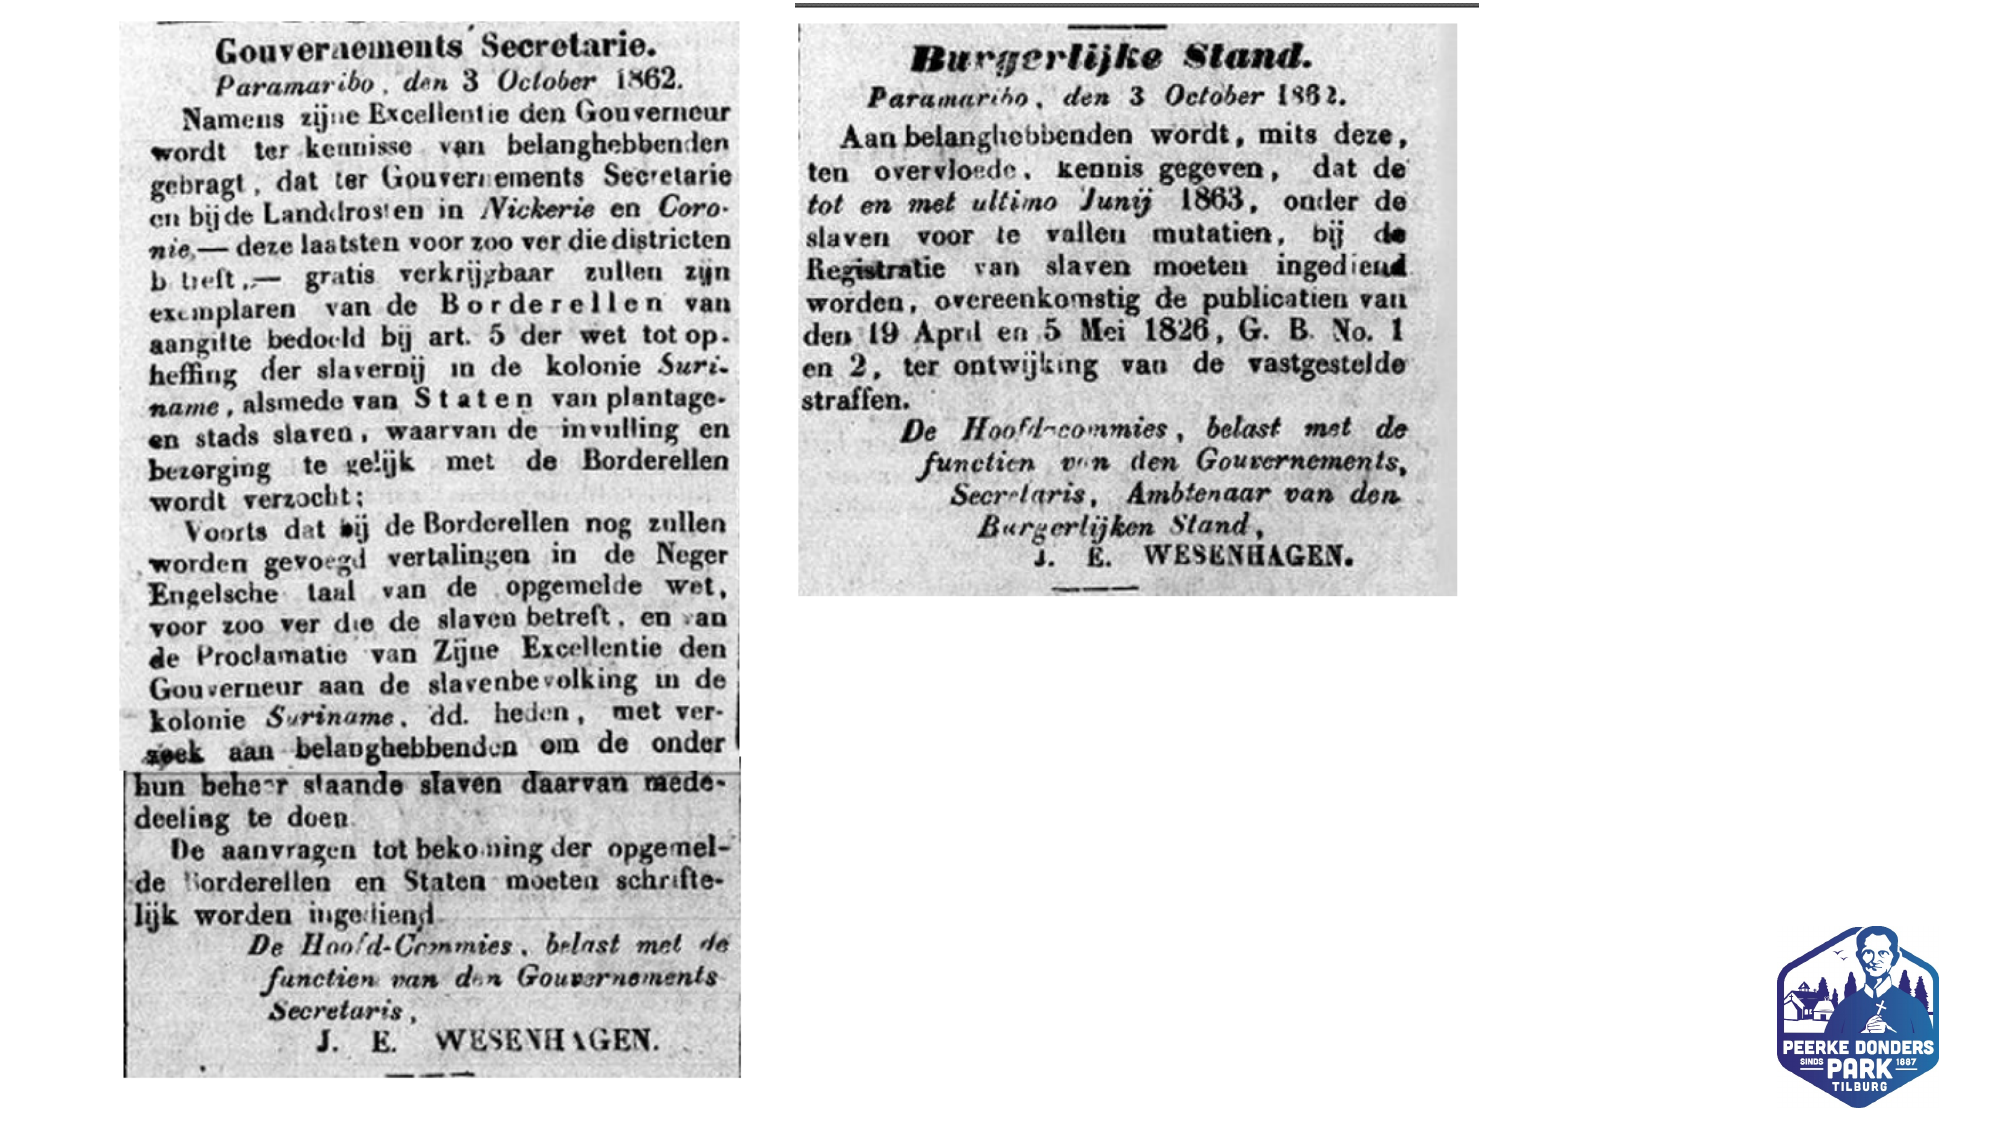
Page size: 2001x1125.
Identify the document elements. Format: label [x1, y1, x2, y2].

picture [1777, 926, 1939, 1108]
list [0, 3, 852, 1125]
picture [795, 3, 1479, 903]
